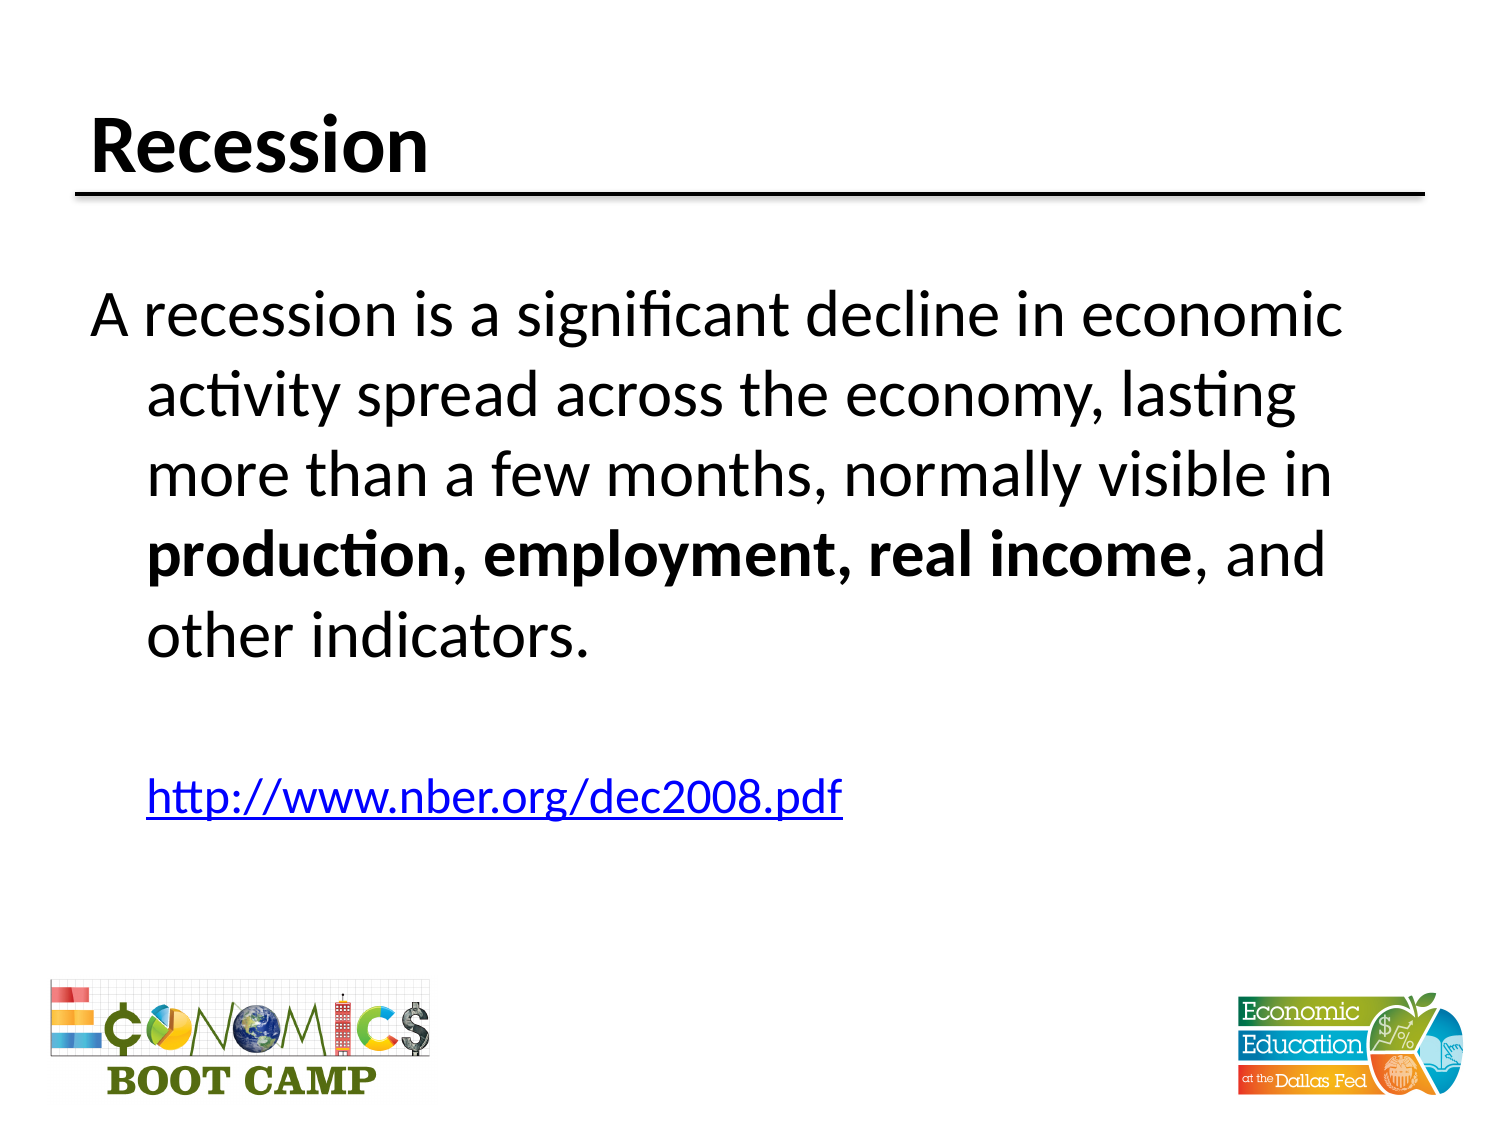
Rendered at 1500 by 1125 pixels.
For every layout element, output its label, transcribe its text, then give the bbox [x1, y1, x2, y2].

title Recession [75, 45, 1425, 233]
picture [1231, 987, 1468, 1105]
list A recession is a significant decline in economic activity spread across the economy, lasting more than a few months, normally visible in production, employment, real income, and other indicators. http://www.nber.org/dec2008.pdf [75, 262, 1425, 980]
picture [47, 975, 438, 1105]
